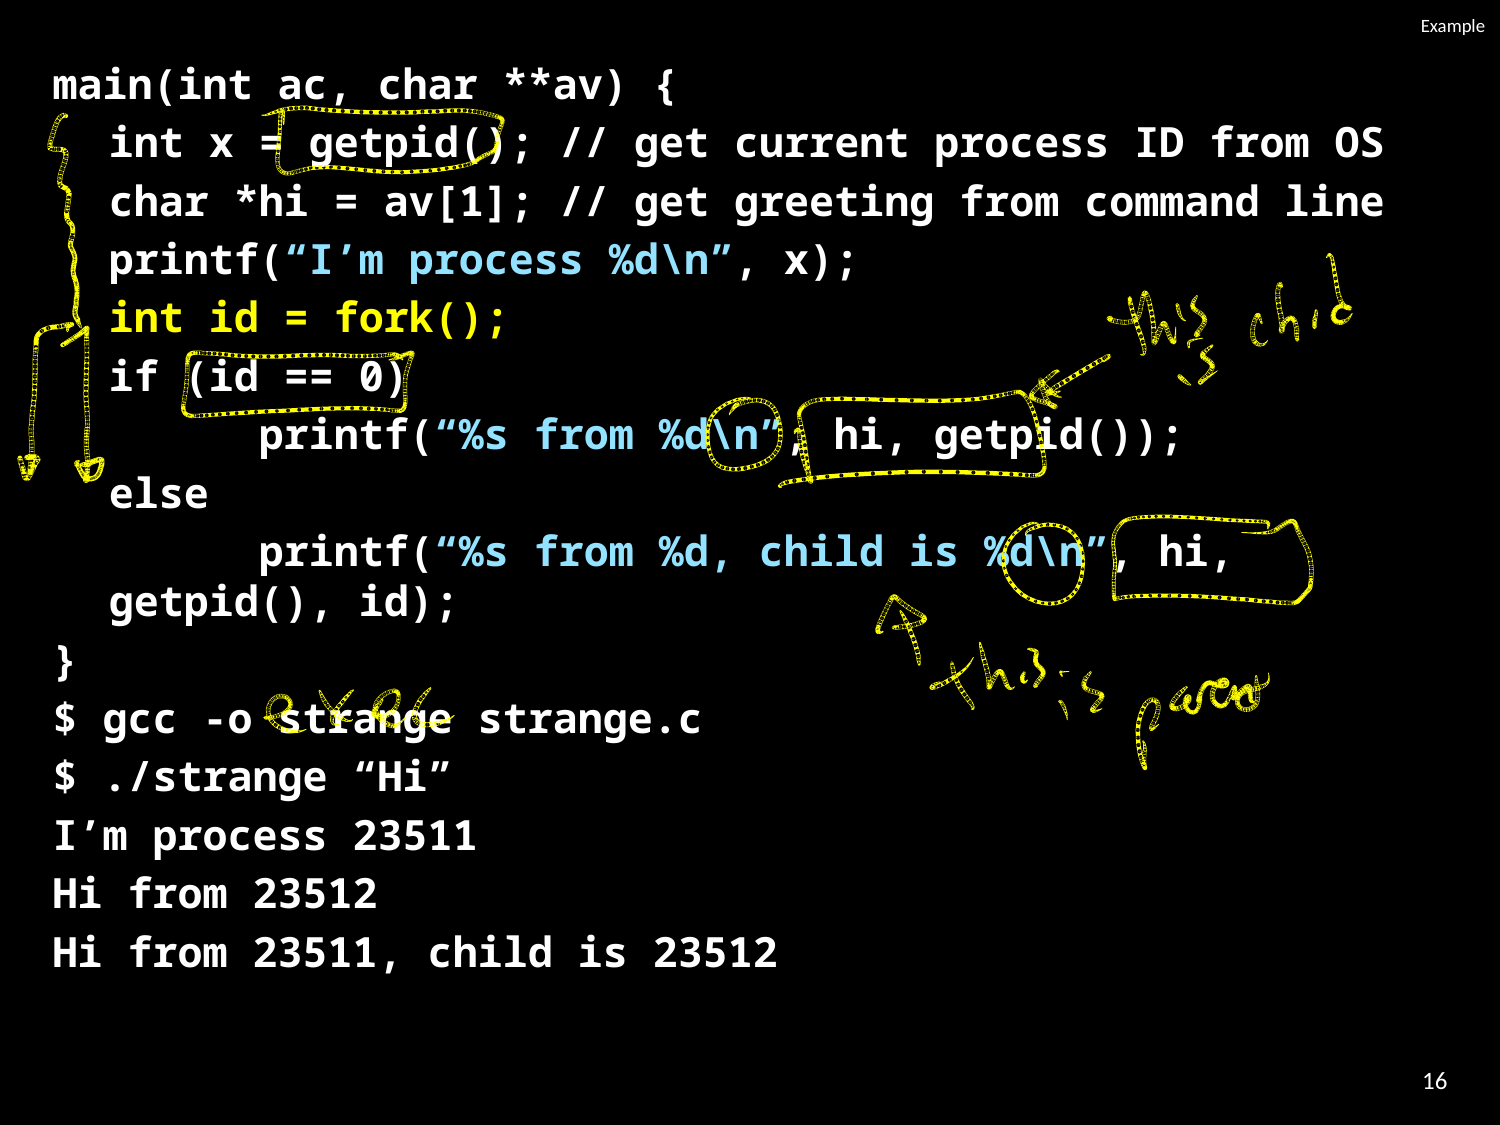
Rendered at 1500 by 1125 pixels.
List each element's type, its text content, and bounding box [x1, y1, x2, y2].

picture [11, 99, 1360, 778]
title Example [924, 0, 1500, 50]
list main(int ac, char **av) { int x = getpid(); // get current process ID from OS char *hi = av[1]; // get greeting from command line printf(“I’m process %d\n”, x); int id = fork(); if (id == 0) printf(“%s from %d\n”, hi, getpid()); else printf(“%s from %d, child is %d\n”, hi, getpid(), id); } $ gcc -o strange strange.c $ ./strange “Hi” I’m process 23511 Hi from 23512 Hi from 23511, child is 23512 [37, 50, 1463, 1063]
